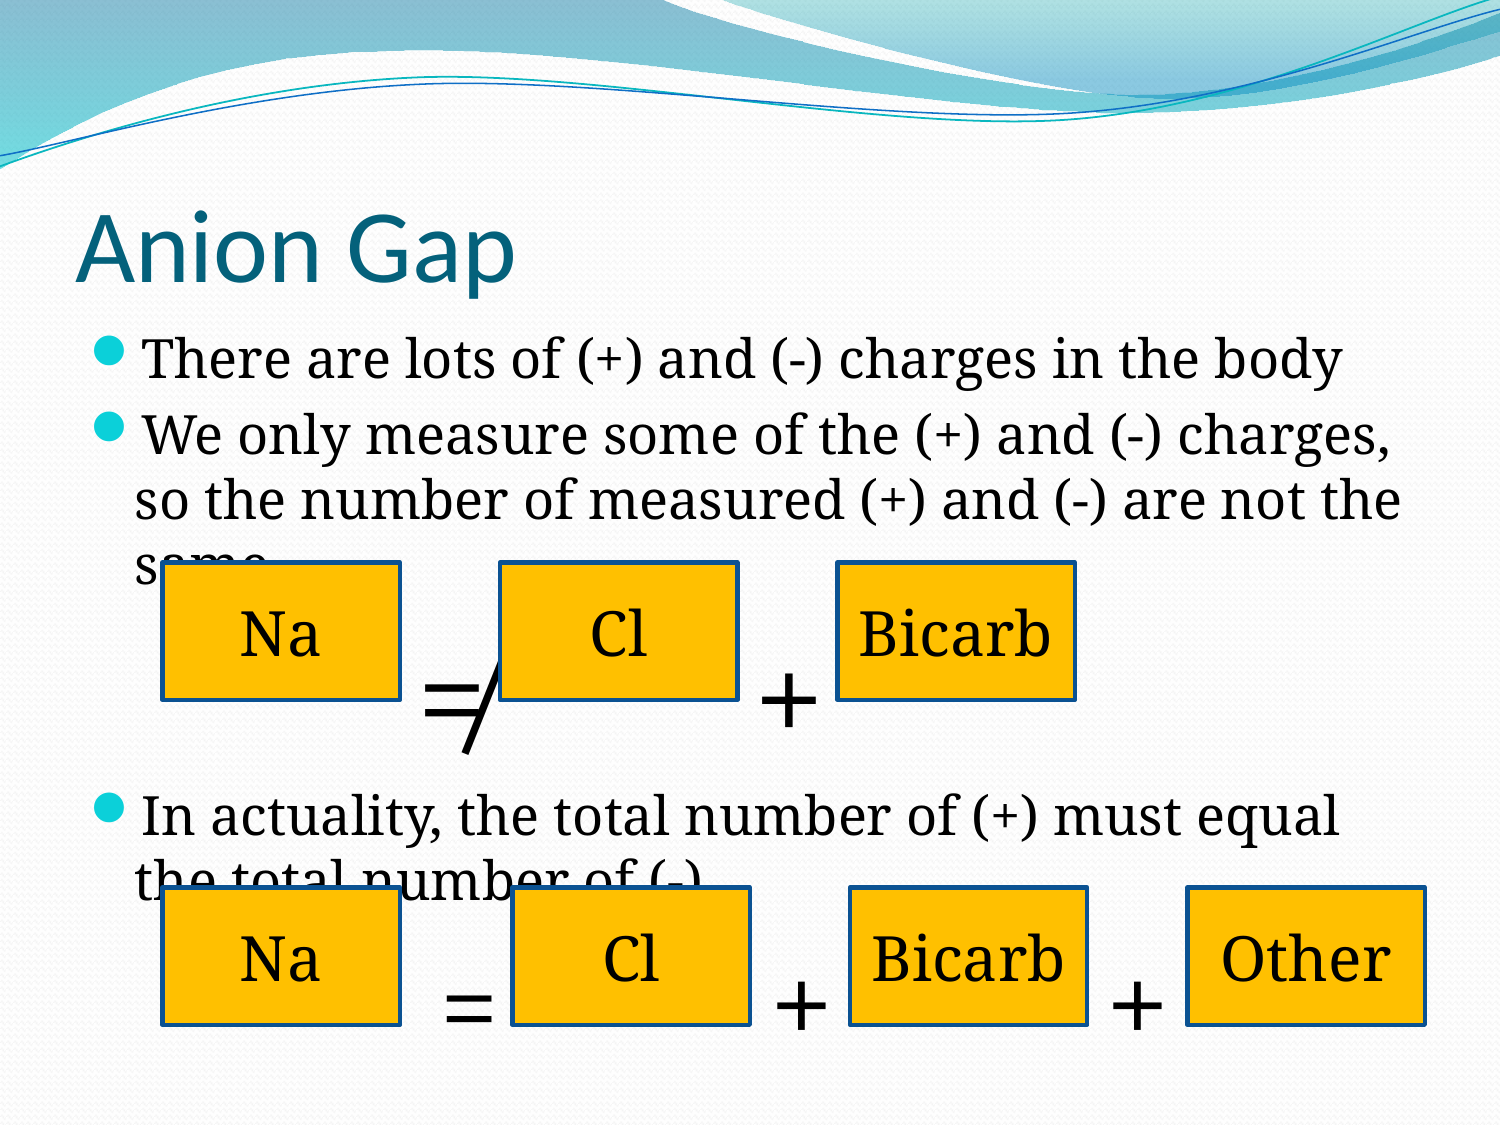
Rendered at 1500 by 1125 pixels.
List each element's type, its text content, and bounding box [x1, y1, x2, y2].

text_box Na [160, 560, 402, 702]
text_box Cl [498, 560, 740, 702]
text_box Other [1185, 885, 1427, 1027]
text_box Cl [510, 885, 752, 1027]
list There are lots of (+) and (-) charges in the body We only measure some of the (+) and (-) charges, so the number of measured (+) and (-) are not the same ≠ + In actuality, the total number of (+) must equal the total number of (-) = + + [75, 317, 1425, 1038]
text_box Bicarb [848, 885, 1089, 1027]
text_box Bicarb [835, 560, 1077, 702]
title Anion Gap [75, 115, 1425, 303]
text_box Na [160, 885, 402, 1027]
